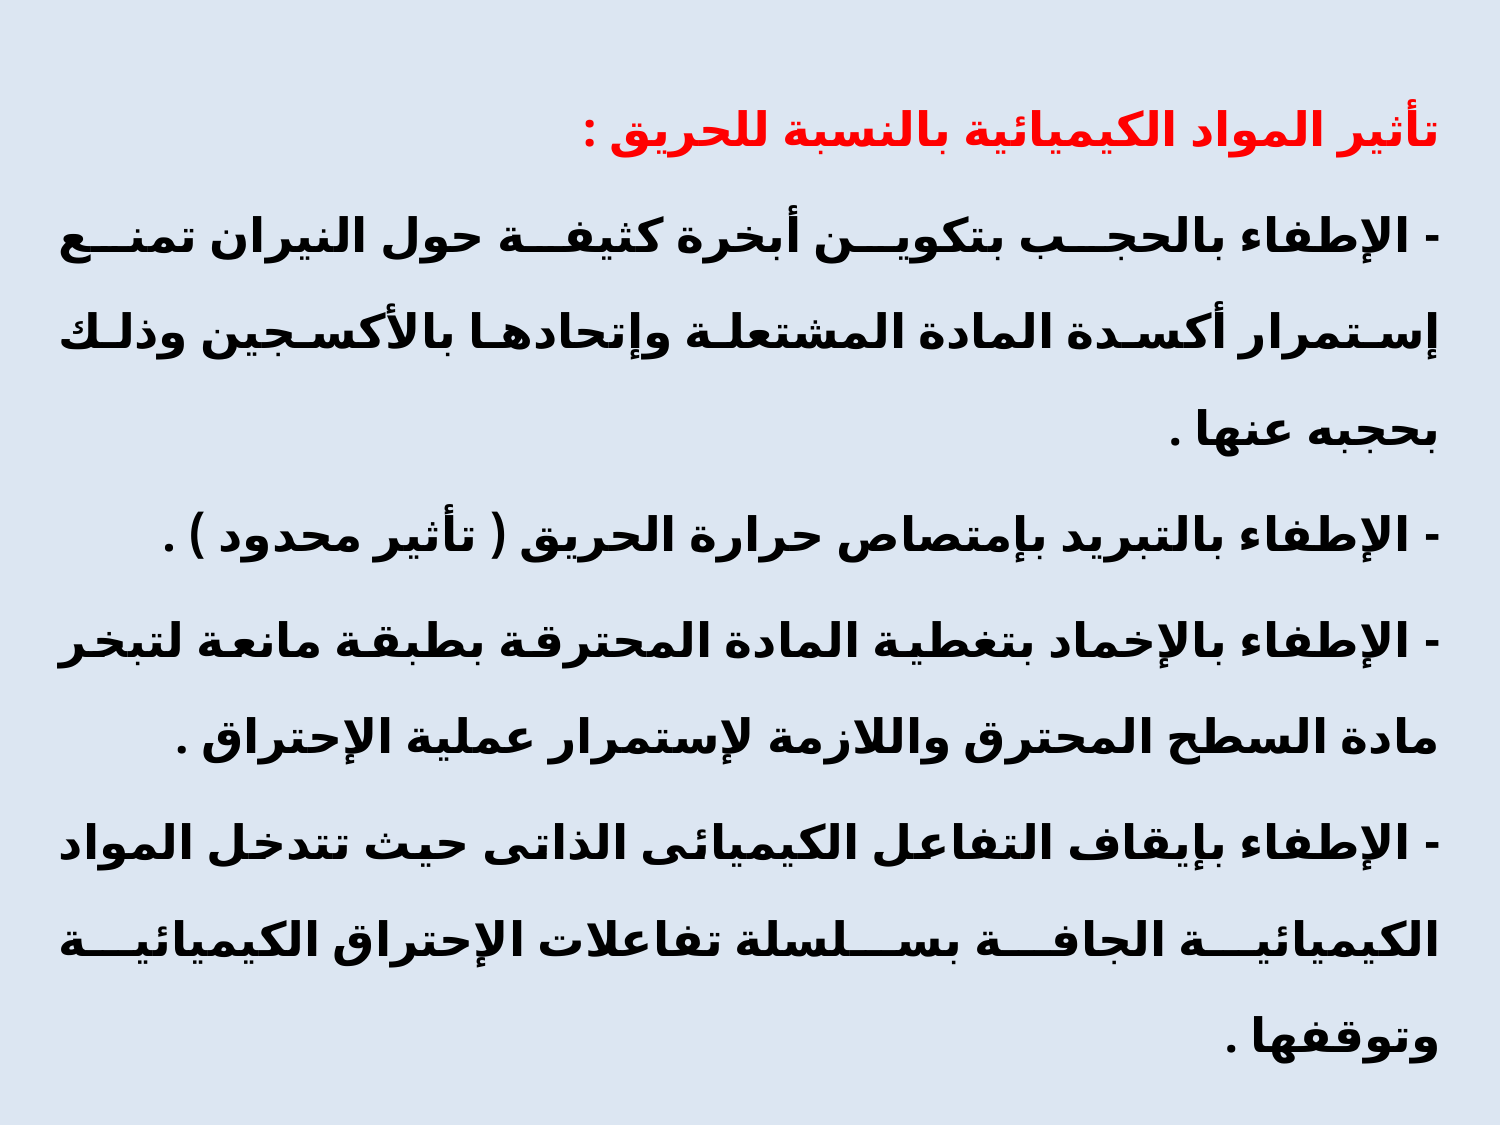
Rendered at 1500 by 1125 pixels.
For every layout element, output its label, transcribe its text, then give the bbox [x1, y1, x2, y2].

subtitle تأثير المواد الكيميائية بالنسبة للحريق : - الإطفاء بالحجب بتكوين أبخرة كثيفة حول النيران تمنع إستمرار أكسدة المادة المشتعلة وإتحادها بالأكسجين وذلك بحجبه عنها . - الإطفاء بالتبريد بإمتصاص حرارة الحريق ( تأثير محدود ) . - الإطفاء بالإخماد بتغطية المادة المحترقة بطبقة مانعة لتبخر مادة السطح المحترق واللازمة لإستمرار عملية الإحتراق . - الإطفاء بإيقاف التفاعل الكيميائى الذاتى حيث تتدخل المواد الكيميائية الجافة بسلسلة تفاعلات الإحتراق الكيميائية وتوقفها . [0, 0, 1500, 1125]
